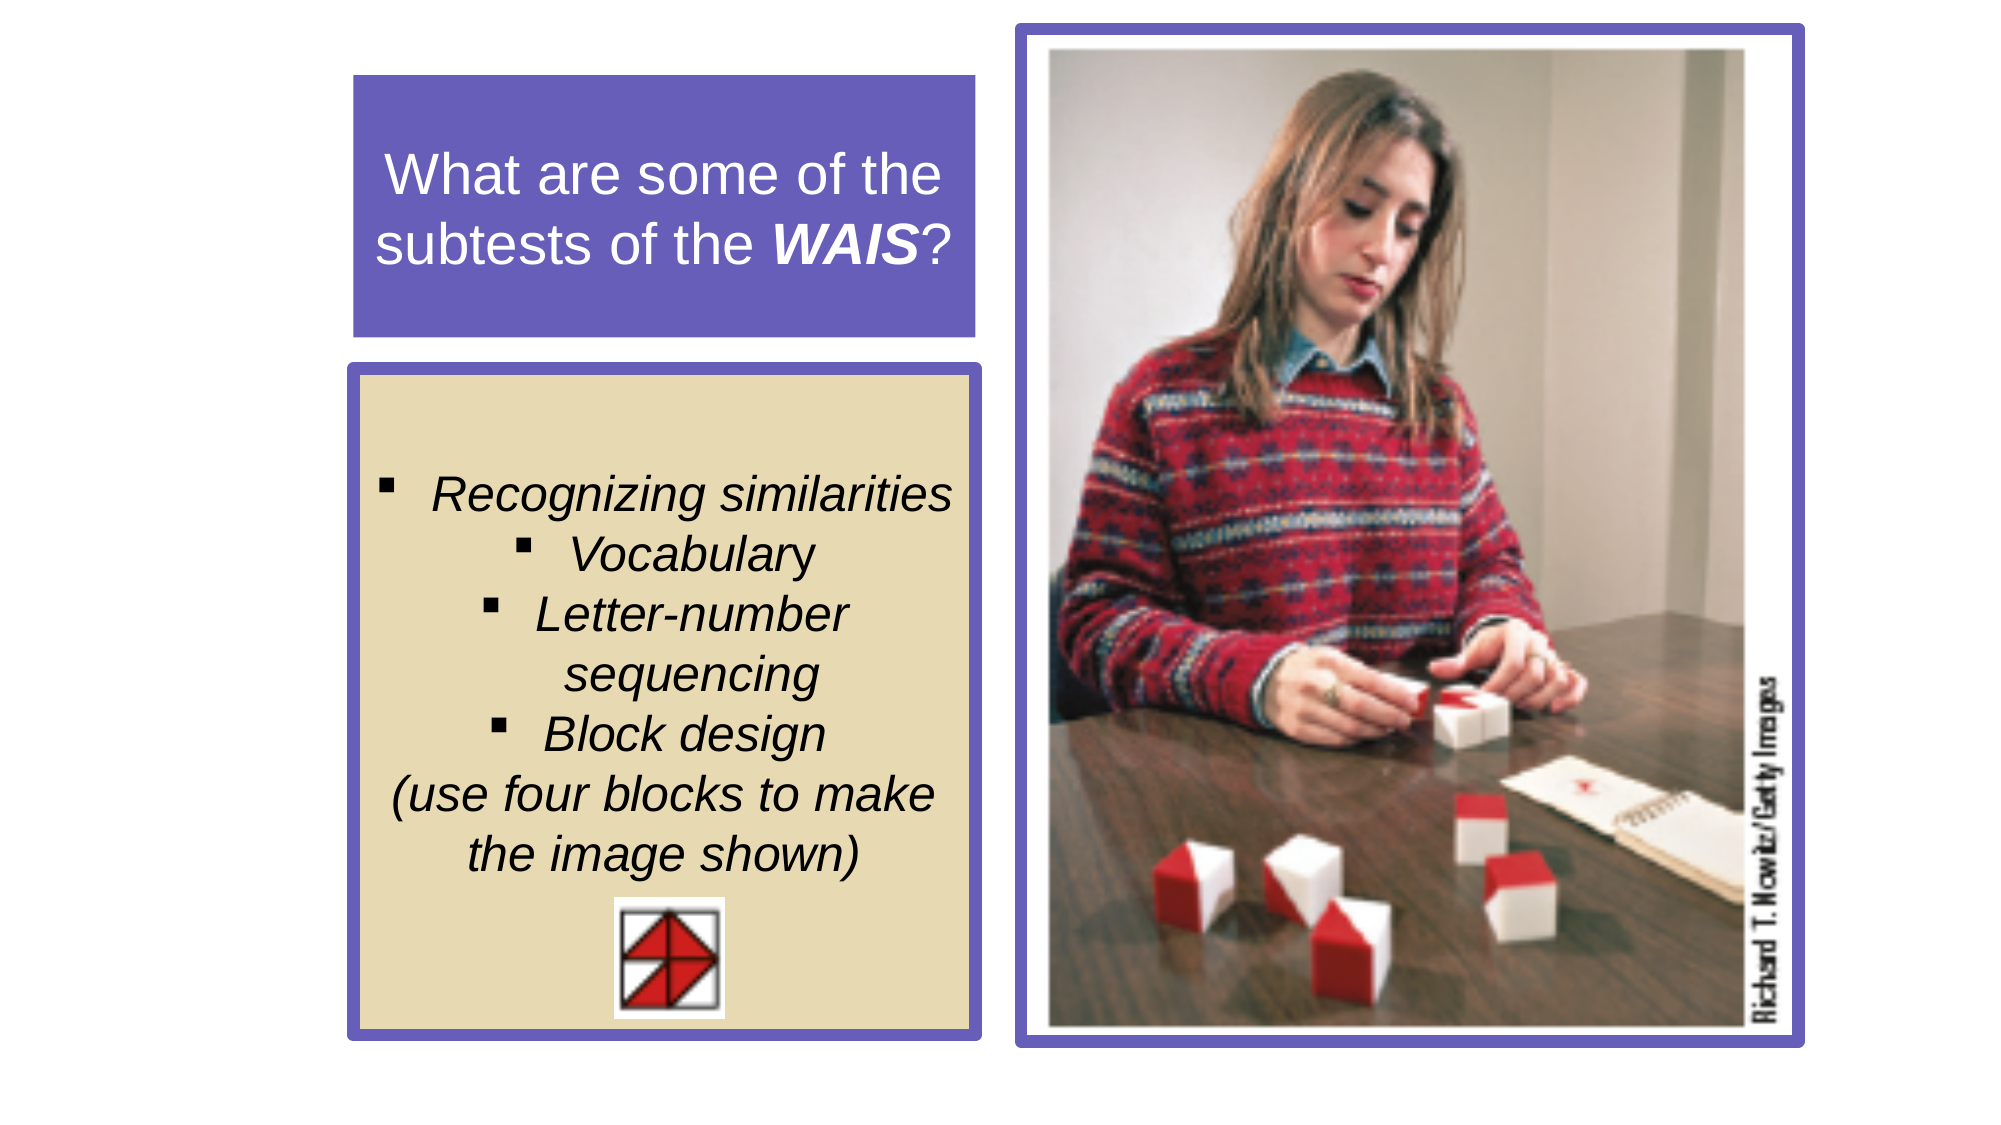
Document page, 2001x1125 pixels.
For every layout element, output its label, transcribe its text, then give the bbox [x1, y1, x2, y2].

picture [614, 897, 725, 1019]
title What are some of the subtests of the WAIS? [353, 75, 976, 338]
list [1027, 34, 1793, 1036]
list Recognizing similarities Vocabulary Letter-number sequencing Block design (use four blocks to make the image shown) [347, 362, 982, 1041]
